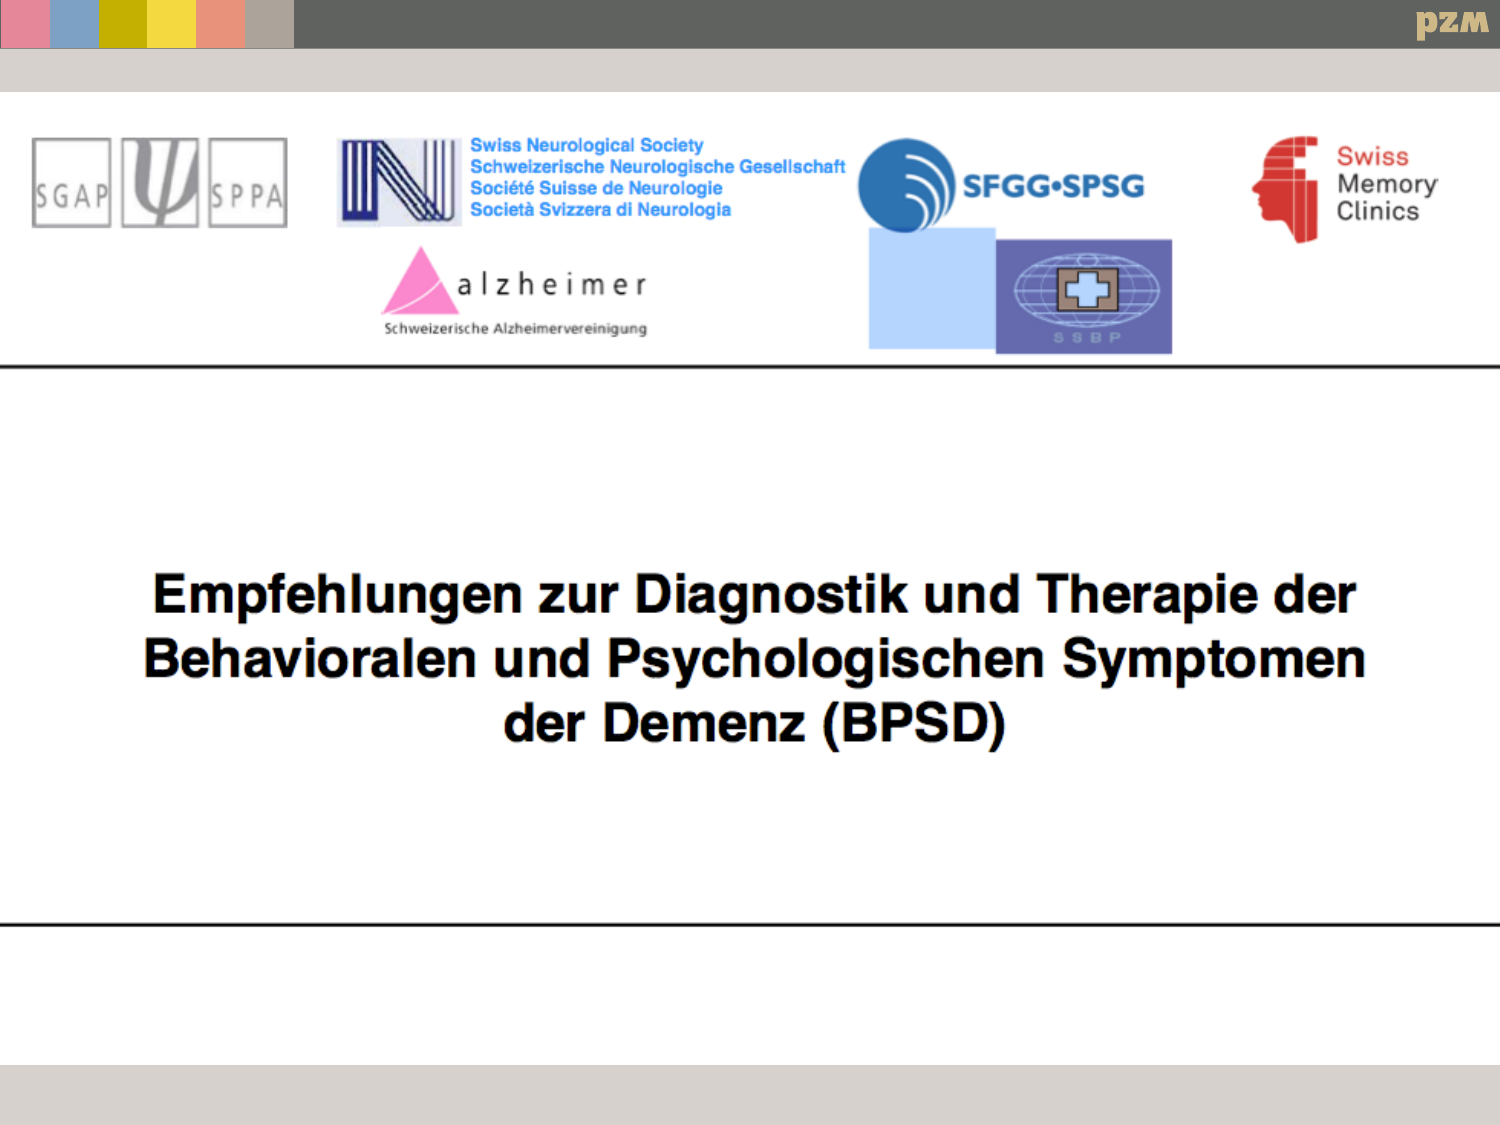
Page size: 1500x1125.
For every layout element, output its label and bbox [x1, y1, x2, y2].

picture [0, 92, 1500, 1065]
